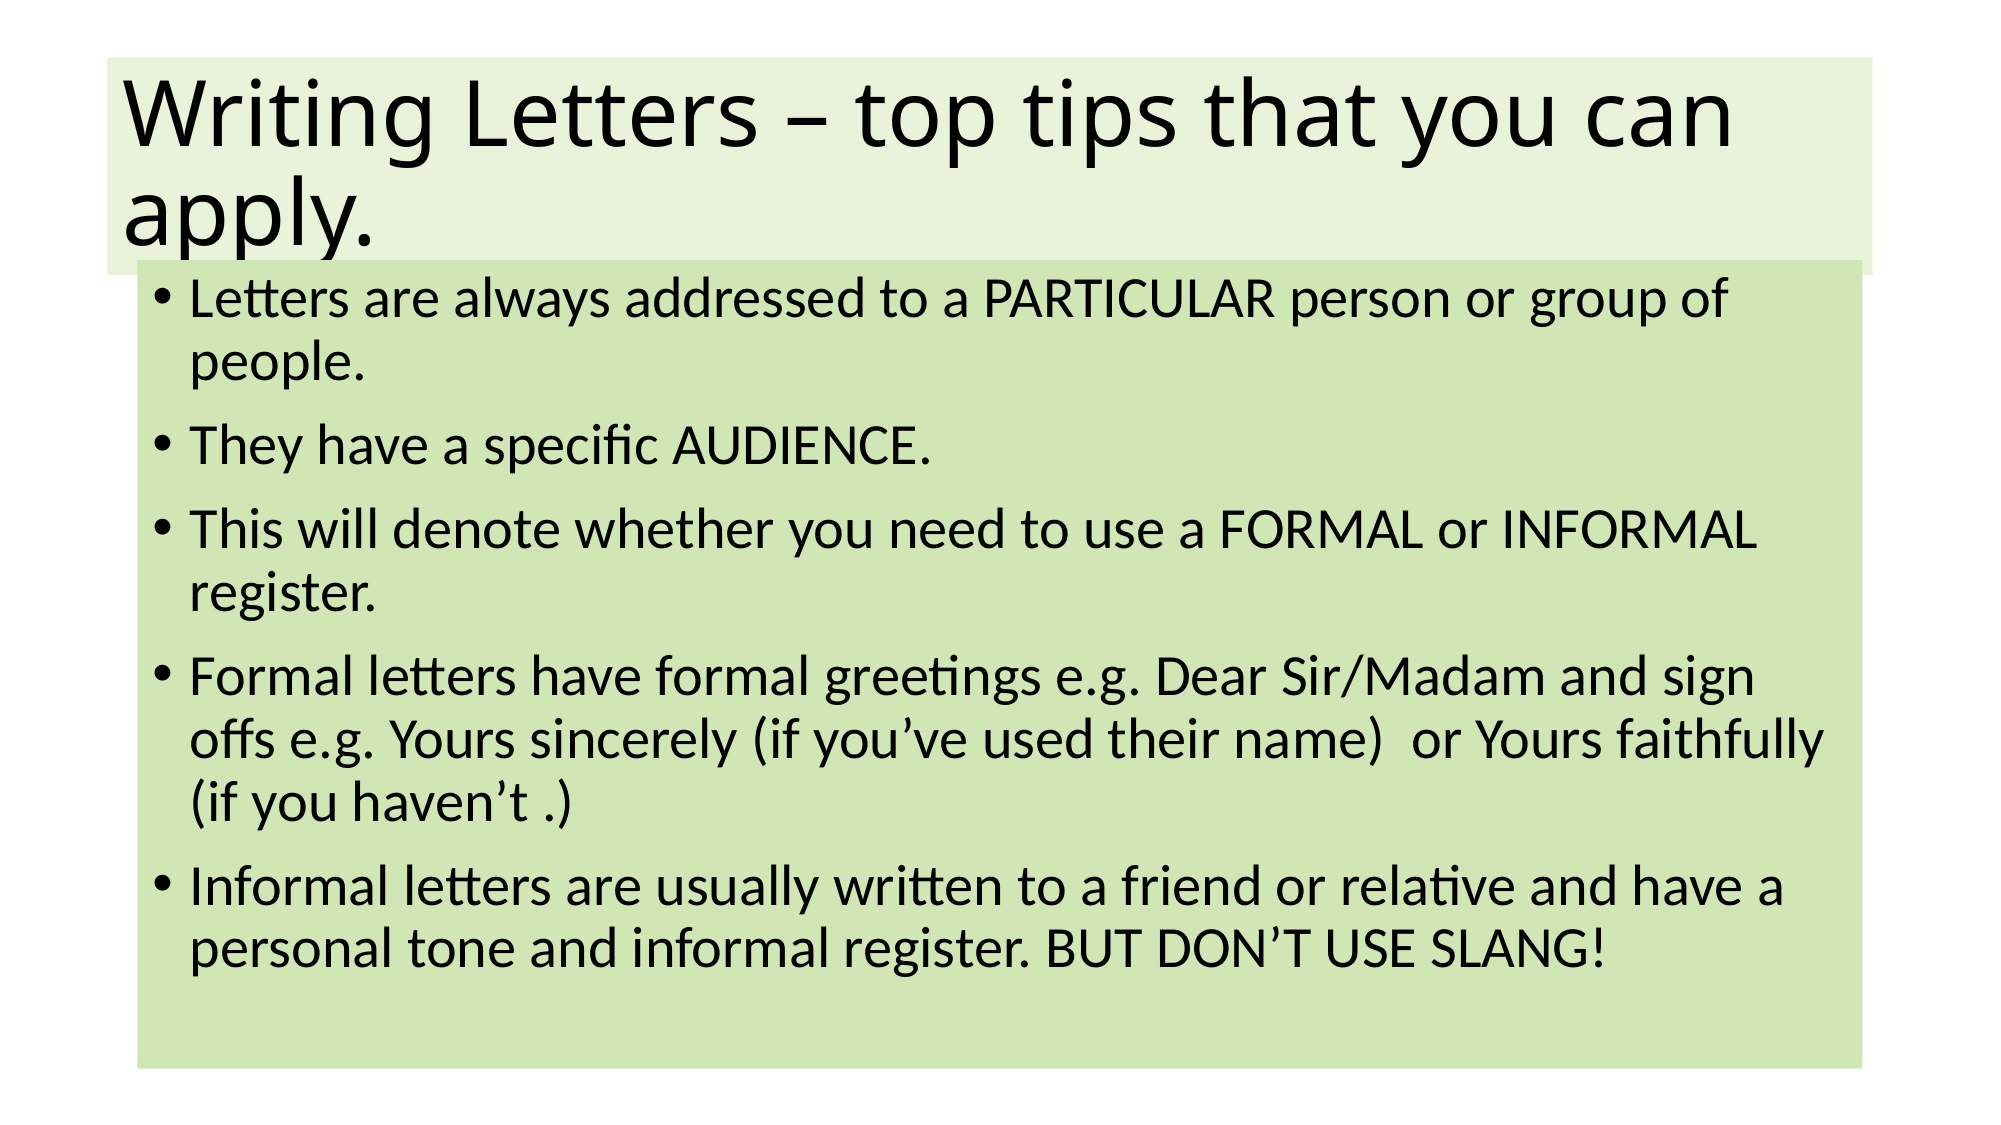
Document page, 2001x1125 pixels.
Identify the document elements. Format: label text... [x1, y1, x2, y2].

list Letters are always addressed to a PARTICULAR person or group of people. They have a specific AUDIENCE. This will denote whether you need to use a FORMAL or INFORMAL register. Formal letters have formal greetings e.g. Dear Sir/Madam and sign offs e.g. Yours sincerely (if you’ve used their name) or Yours faithfully (if you haven’t .) Informal letters are usually written to a friend or relative and have a personal tone and informal register. BUT DON’T USE SLANG! [137, 260, 1863, 1069]
title Writing Letters – top tips that you can apply. [107, 57, 1873, 275]
